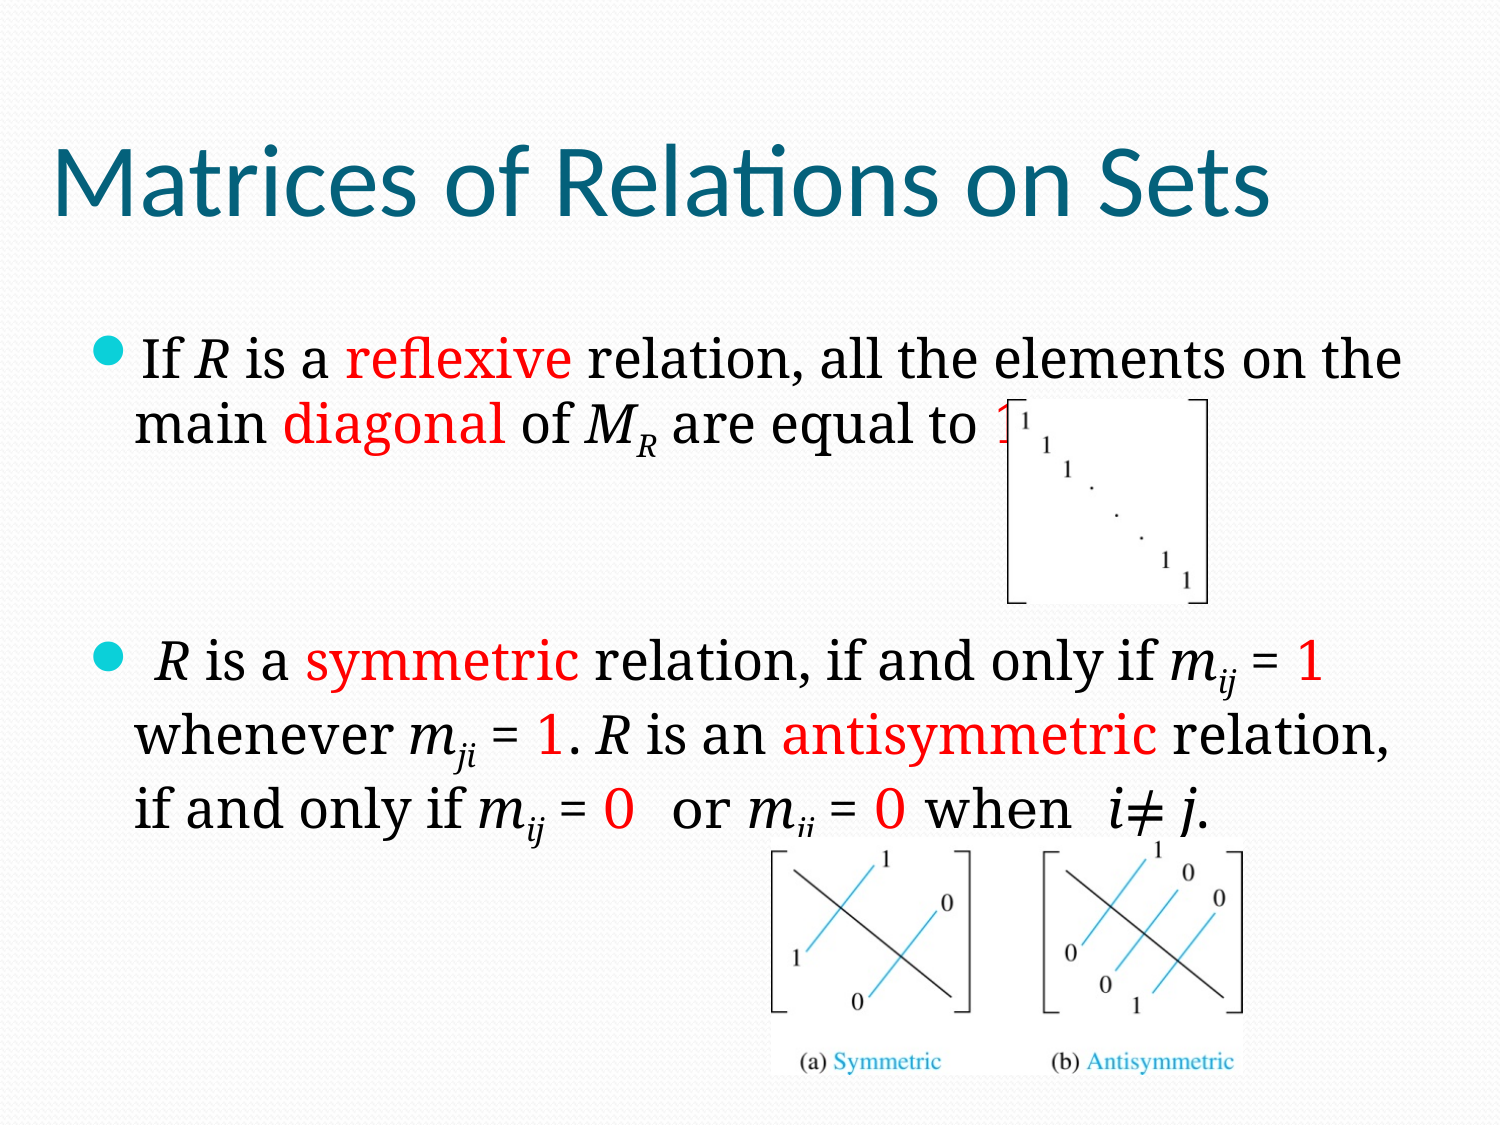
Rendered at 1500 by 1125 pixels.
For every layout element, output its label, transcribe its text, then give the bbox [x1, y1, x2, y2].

picture [1006, 399, 1208, 604]
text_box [765, 839, 771, 1038]
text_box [1243, 840, 1248, 1038]
title Matrices of Relations on Sets [50, 50, 1400, 238]
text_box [1000, 401, 1213, 615]
picture [771, 837, 1243, 1076]
list If R is a reflexive relation, all the elements on the main diagonal of MR are equal to 1. R is a symmetric relation, if and only if mij = 1 whenever mji = 1. R is an antisymmetric relation, if and only if mij = 0 or mji = 0 when i≠ j. [75, 317, 1425, 1038]
